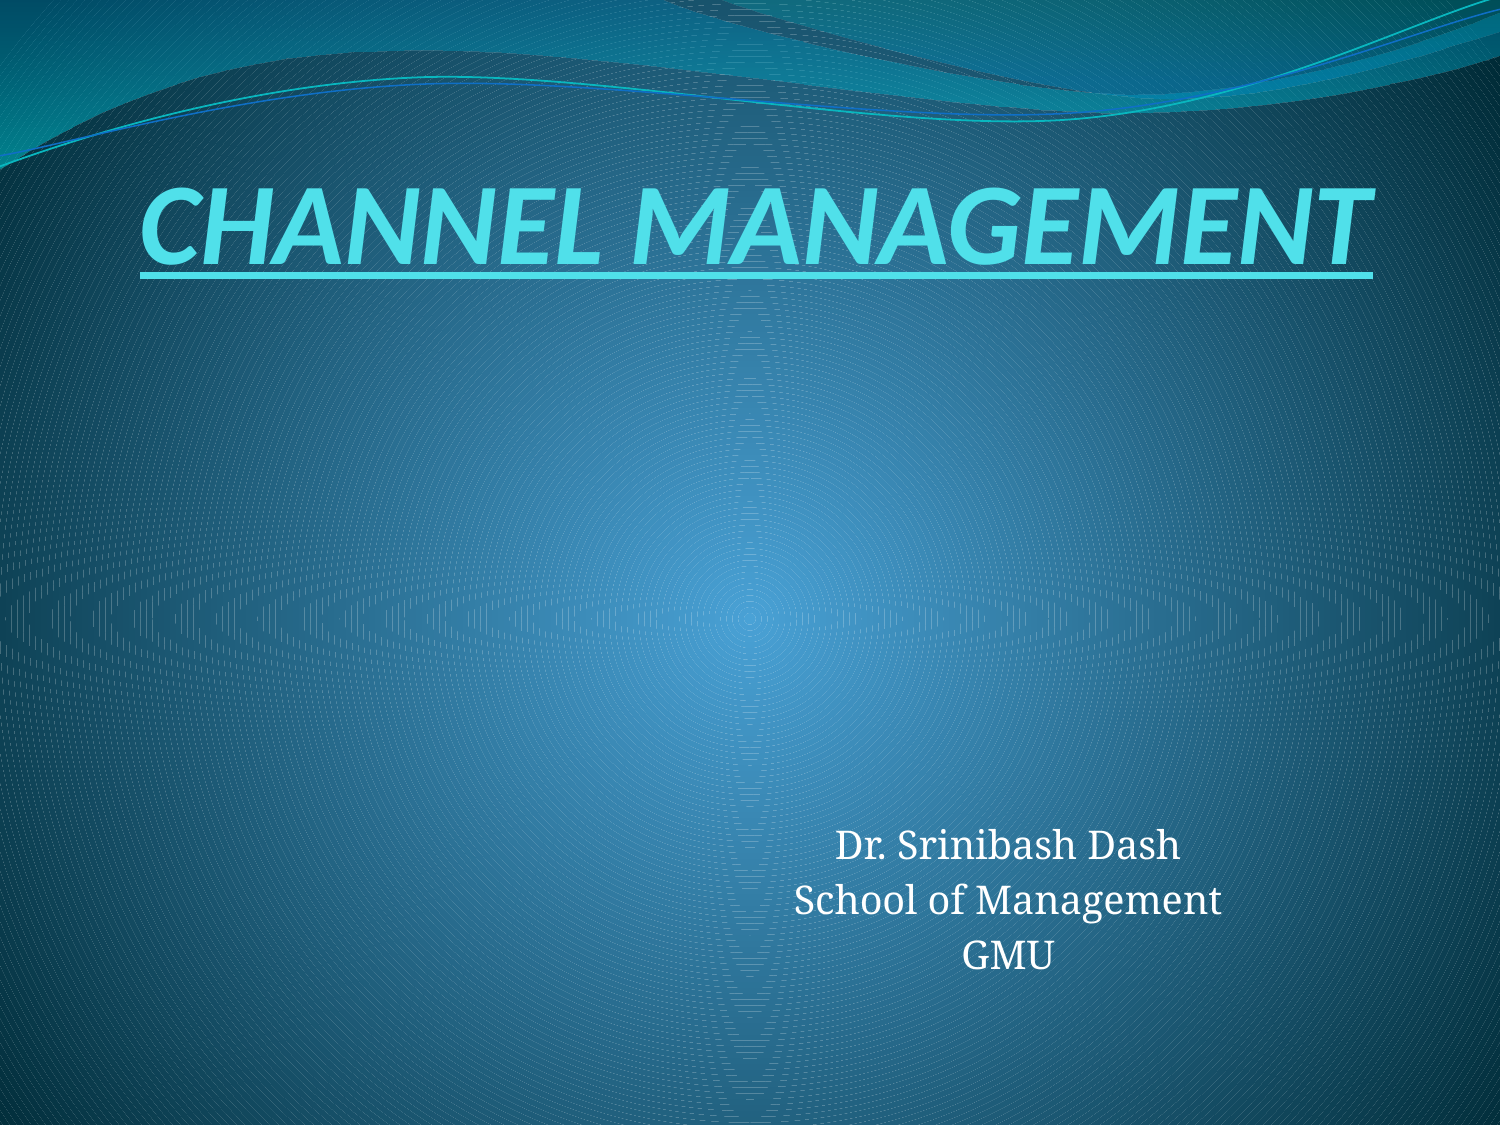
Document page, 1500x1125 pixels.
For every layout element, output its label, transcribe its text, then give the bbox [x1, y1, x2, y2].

title CHANNEL MANAGEMENT [87, 75, 1376, 288]
subtitle Dr. Srinibash Dash School of Management GMU [662, 812, 1363, 988]
